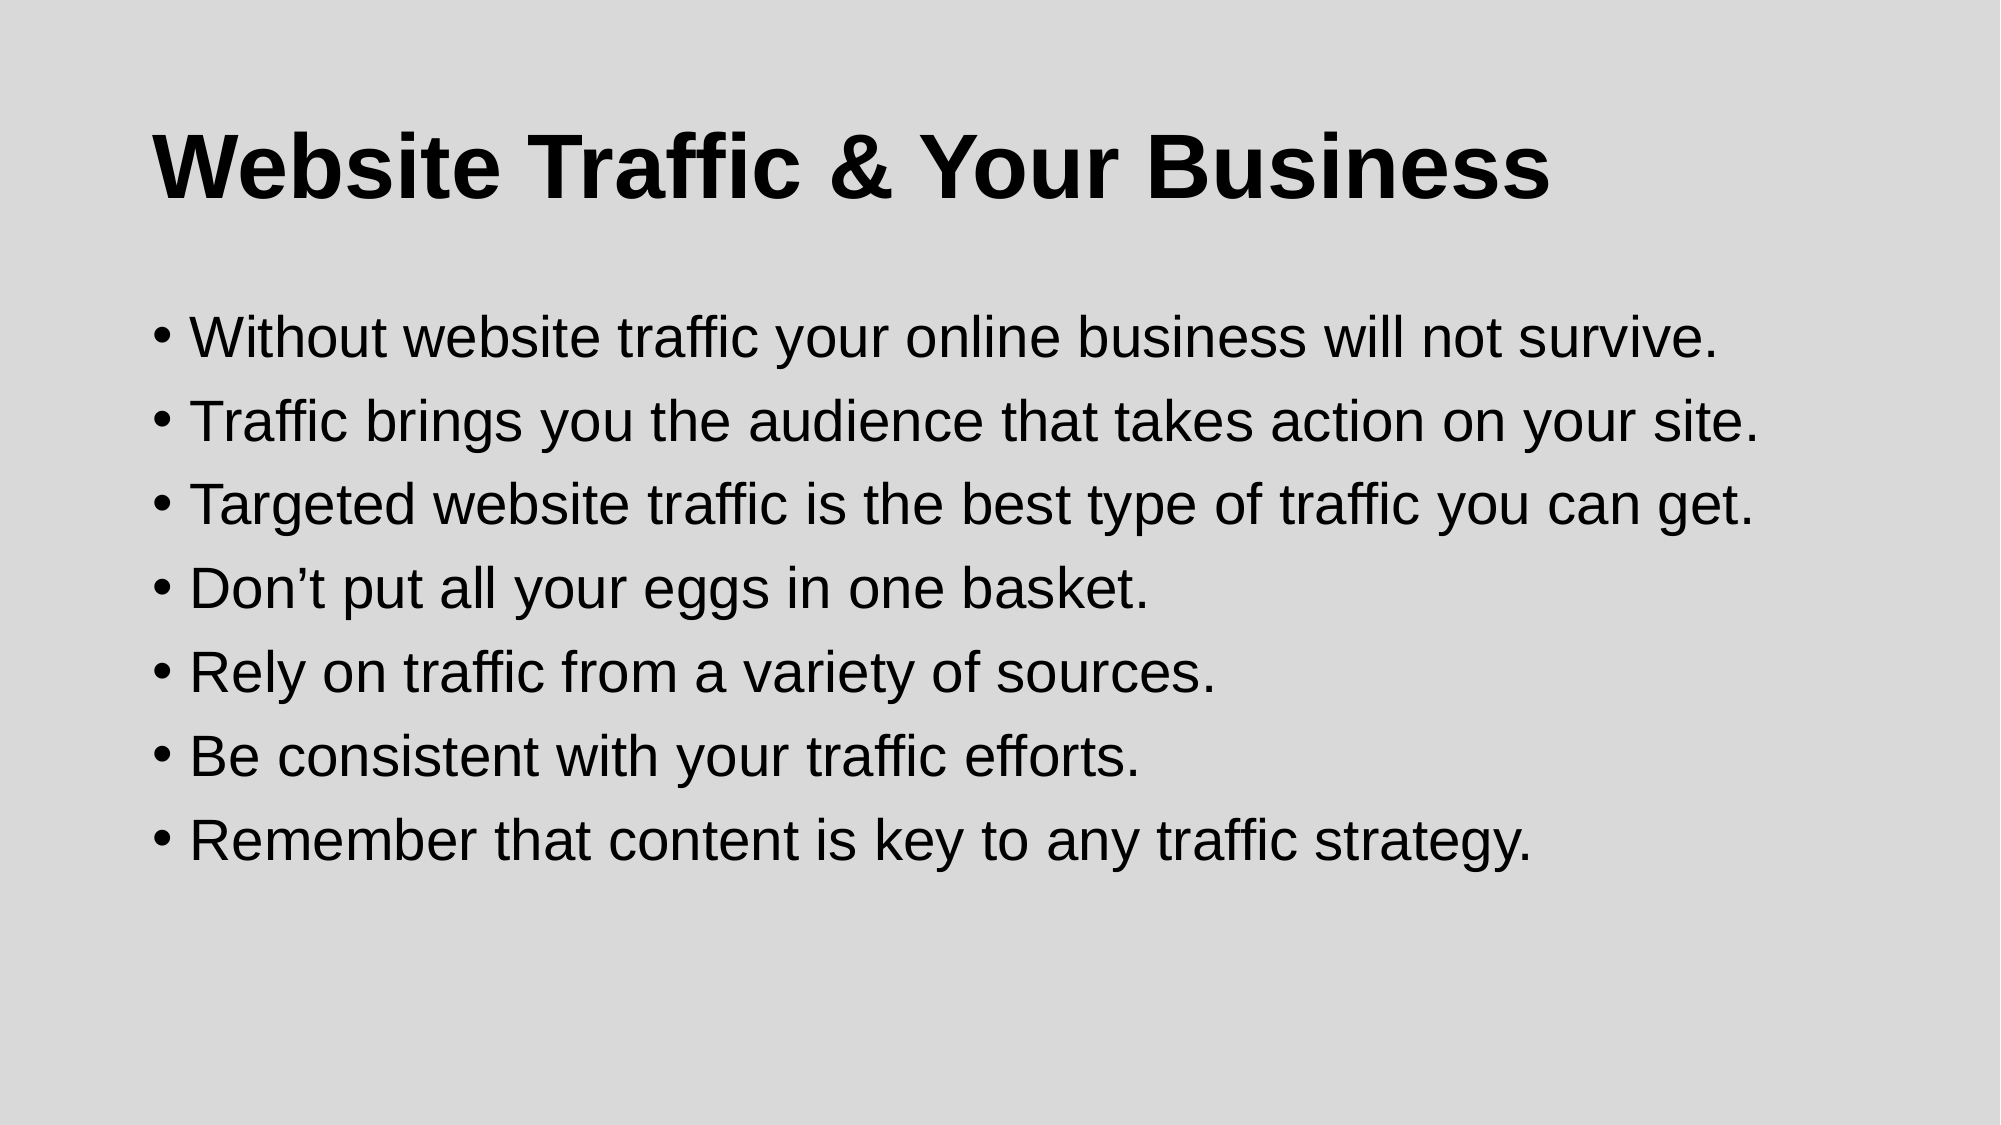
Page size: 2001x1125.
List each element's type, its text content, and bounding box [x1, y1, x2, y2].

list Without website traffic your online business will not survive. Traffic brings you the audience that takes action on your site. Targeted website traffic is the best type of traffic you can get. Don’t put all your eggs in one basket. Rely on traffic from a variety of sources. Be consistent with your traffic efforts. Remember that content is key to any traffic strategy. [137, 299, 1863, 1014]
title Website Traffic & Your Business [137, 59, 1863, 278]
